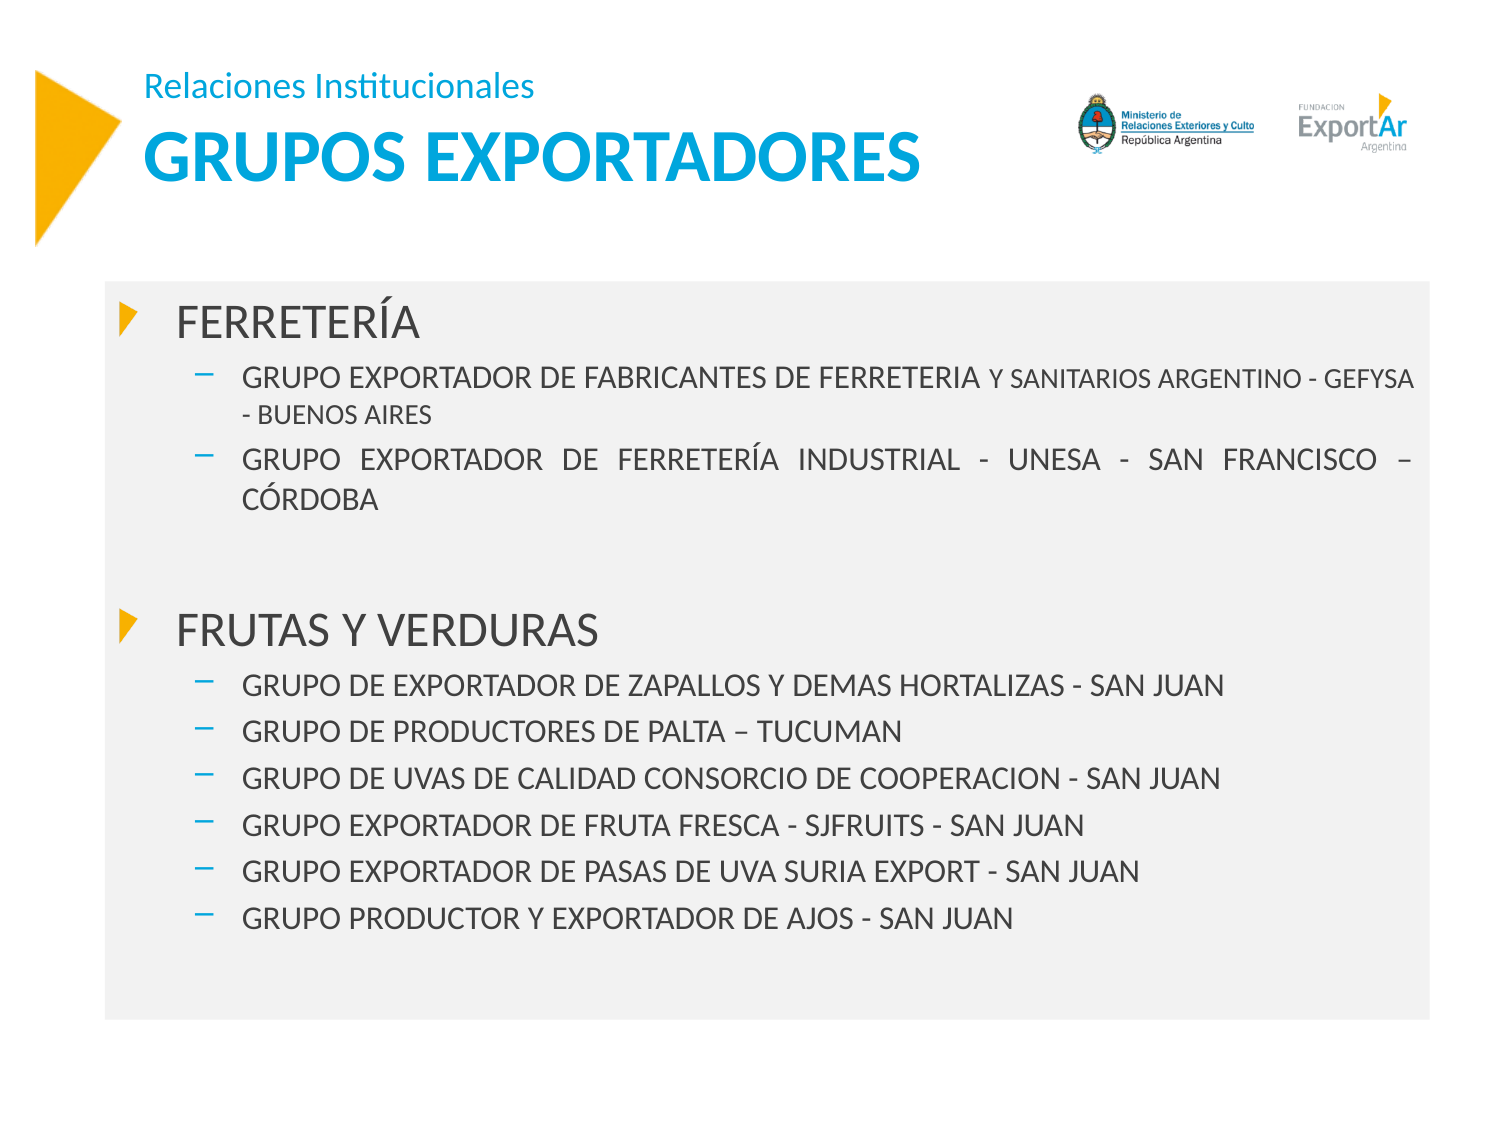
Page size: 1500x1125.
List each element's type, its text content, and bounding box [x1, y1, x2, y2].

list FERRETERÍA GRUPO EXPORTADOR DE FABRICANTES DE FERRETERIA Y SANITARIOS ARGENTINO - GEFYSA - BUENOS AIRES GRUPO EXPORTADOR DE FERRETERÍA INDUSTRIAL - UNESA - SAN FRANCISCO – CÓRDOBA FRUTAS Y VERDURAS GRUPO DE EXPORTADOR DE ZAPALLOS Y DEMAS HORTALIZAS - SAN JUAN GRUPO DE PRODUCTORES DE PALTA – TUCUMAN GRUPO DE UVAS DE CALIDAD CONSORCIO DE COOPERACION - SAN JUAN GRUPO EXPORTADOR DE FRUTA FRESCA - SJFRUITS - SAN JUAN GRUPO EXPORTADOR DE PASAS DE UVA SURIA EXPORT - SAN JUAN GRUPO PRODUCTOR Y EXPORTADOR DE AJOS - SAN JUAN [104, 281, 1430, 1020]
picture [119, 608, 138, 644]
picture [119, 301, 138, 337]
picture [1299, 93, 1407, 153]
picture [35, 70, 122, 247]
picture [1078, 93, 1254, 154]
title Relaciones Institucionales GRUPOS EXPORTADORES [128, 34, 1020, 223]
